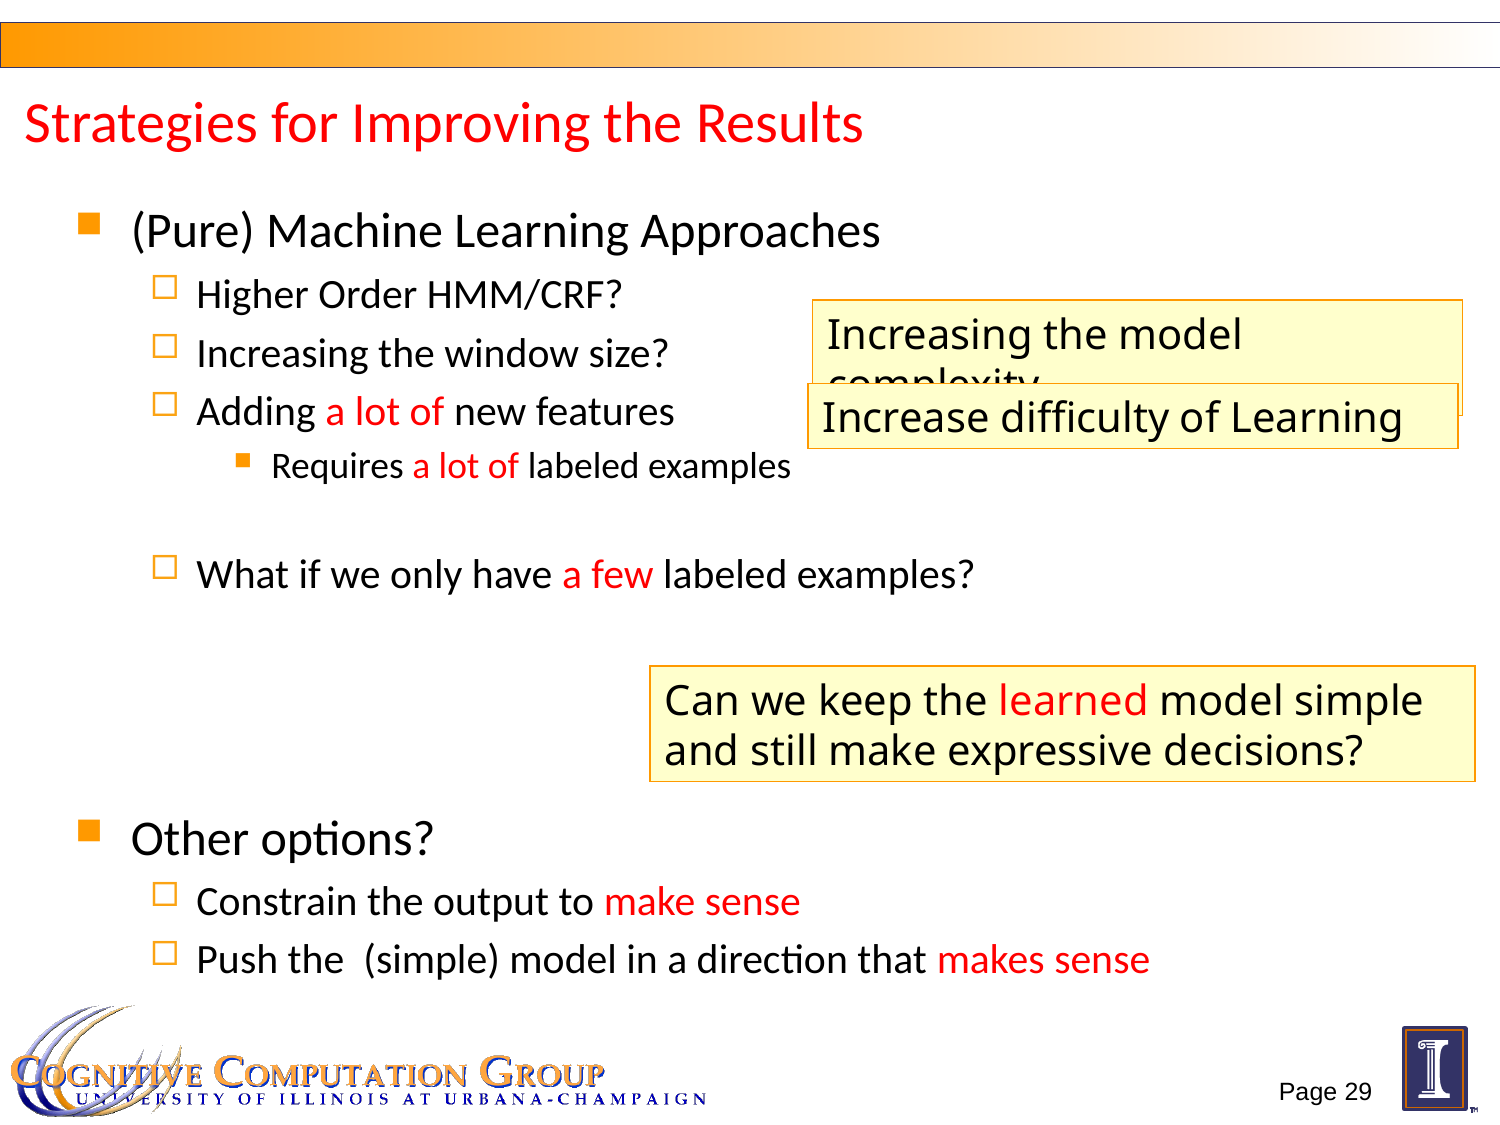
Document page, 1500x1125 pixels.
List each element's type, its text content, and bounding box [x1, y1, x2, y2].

list (Pure) Machine Learning Approaches Higher Order HMM/CRF? Increasing the window size? Adding a lot of new features Requires a lot of labeled examples What if we only have a few labeled examples? Other options? Constrain the output to make sense Push the (simple) model in a direction that makes sense [75, 200, 1425, 1013]
picture [0, 1000, 713, 1125]
text_box [562, 23, 566, 67]
title Outline [826, 23, 831, 67]
text_box Increasing the model complexity [812, 299, 1463, 416]
title Strategies for Improving the Results [24, 75, 1375, 163]
text_box Can we keep the learned model simple and still make expressive decisions? [649, 666, 1475, 782]
text_box Increase difficulty of Learning [808, 383, 1459, 449]
slide_number Page 29 [1237, 1074, 1388, 1113]
text_box [914, 23, 919, 67]
table_cell 0.05 [738, 23, 743, 67]
table_cell 0.6 [650, 23, 654, 67]
